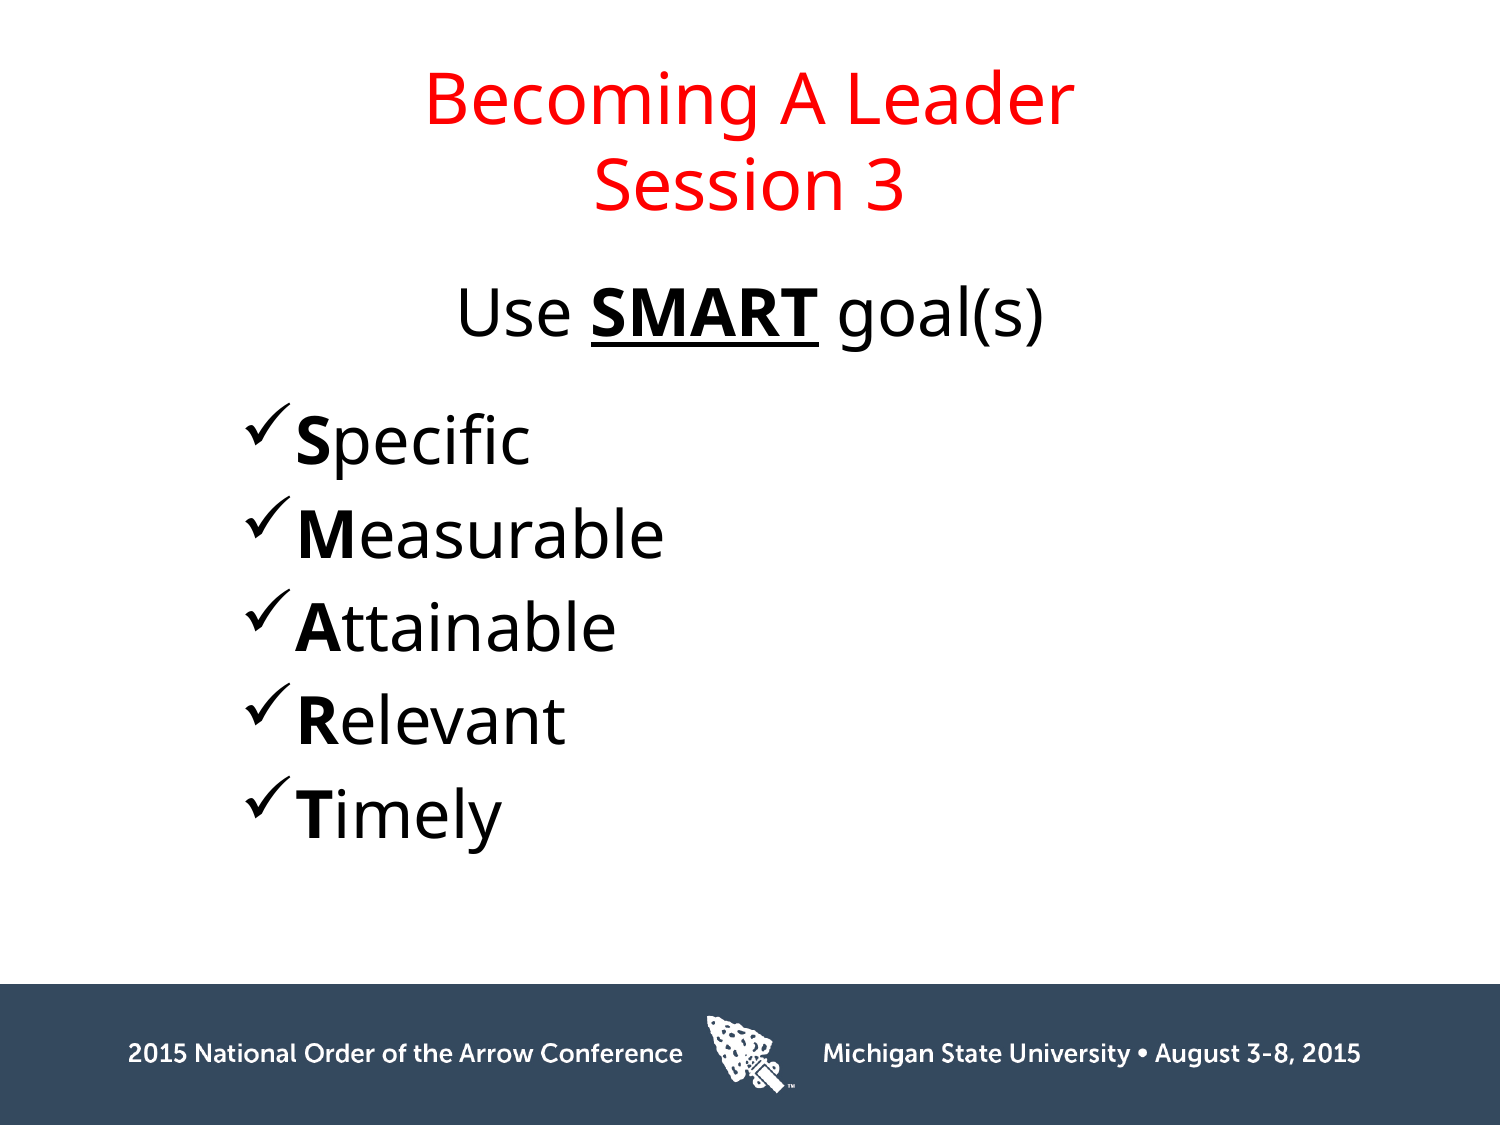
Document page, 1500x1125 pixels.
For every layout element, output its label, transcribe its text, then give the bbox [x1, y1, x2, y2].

title Becoming A Leader Session 3 [75, 45, 1425, 233]
list Use SMART goal(s) Specific Measurable Attainable Relevant Timely [75, 262, 1425, 1005]
picture [0, 0, 1500, 1125]
